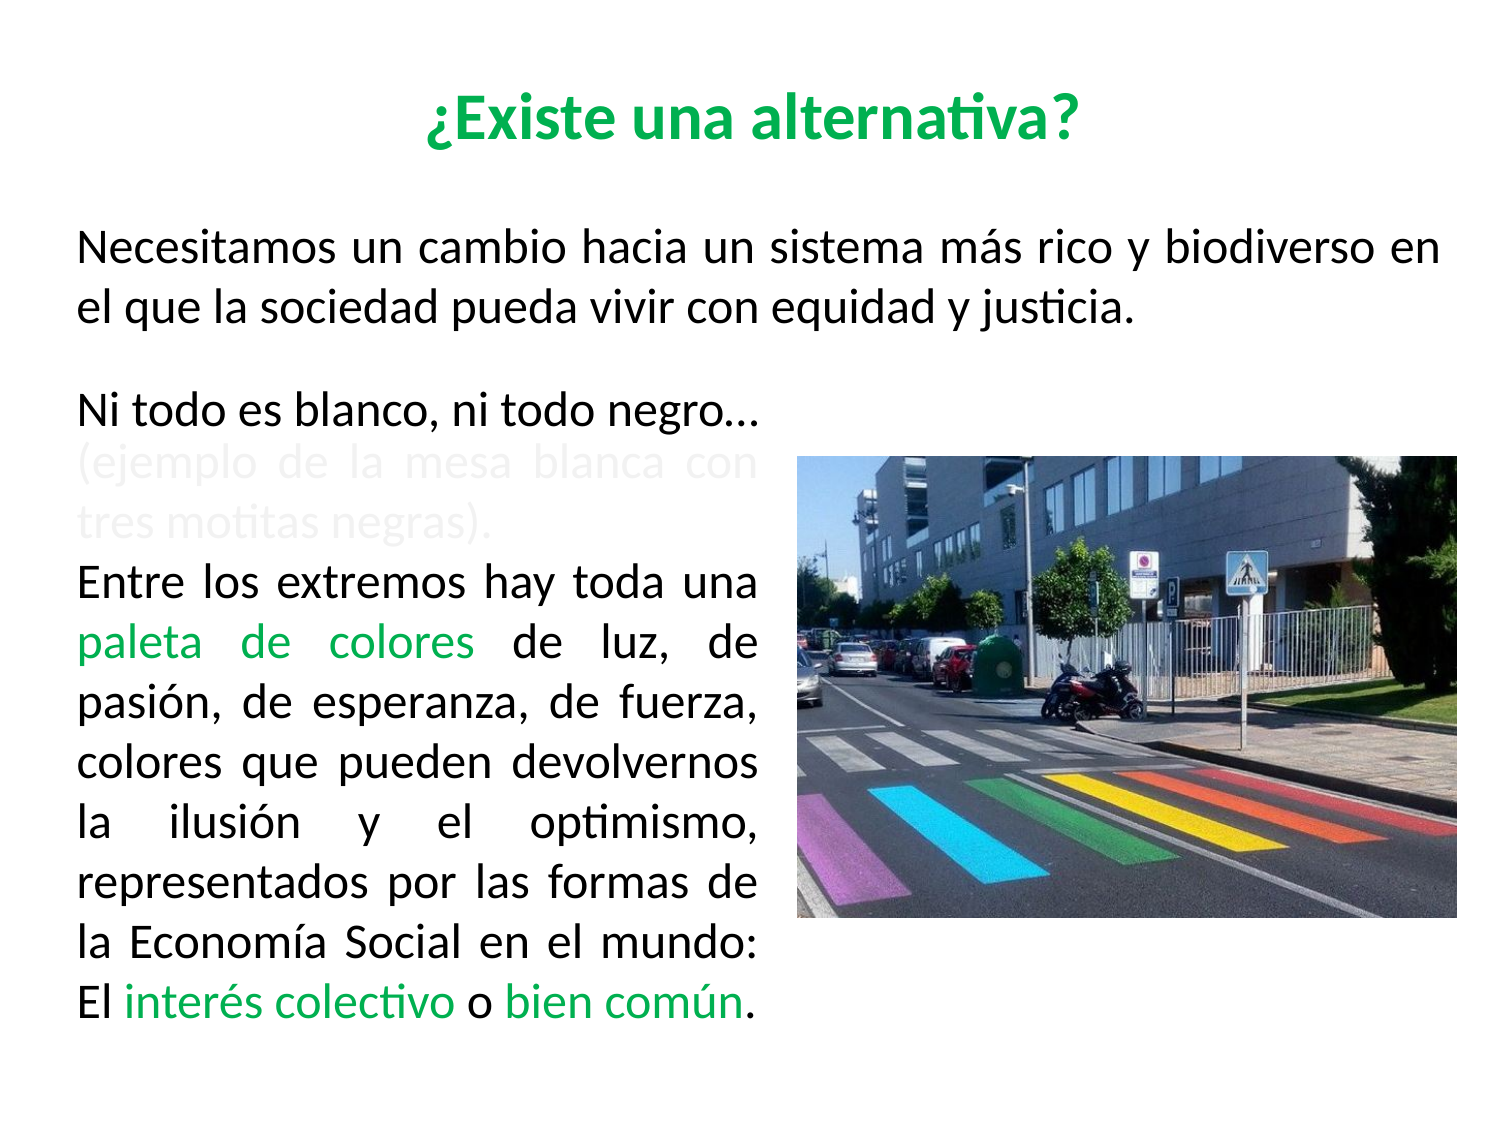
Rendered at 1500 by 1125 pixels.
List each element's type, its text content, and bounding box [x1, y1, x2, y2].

text_box Ni todo es blanco, ni todo negro… [61, 369, 798, 444]
text_box Necesitamos un cambio hacia un sistema más rico y biodiverso en el que la sociedad pueda vivir con equidad y justicia. [61, 206, 1457, 342]
title ¿Existe una alternativa? [77, 19, 1428, 206]
picture [796, 455, 1457, 918]
text_box (ejemplo de la mesa blanca con tres motitas negras). Entre los extremos hay toda una paleta de colores de luz, de pasión, de esperanza, de fuerza, colores que pueden devolvernos la ilusión y el optimismo, representados por las formas de la Economía Social en el mundo: El interés colectivo o bien común. [61, 444, 774, 1036]
